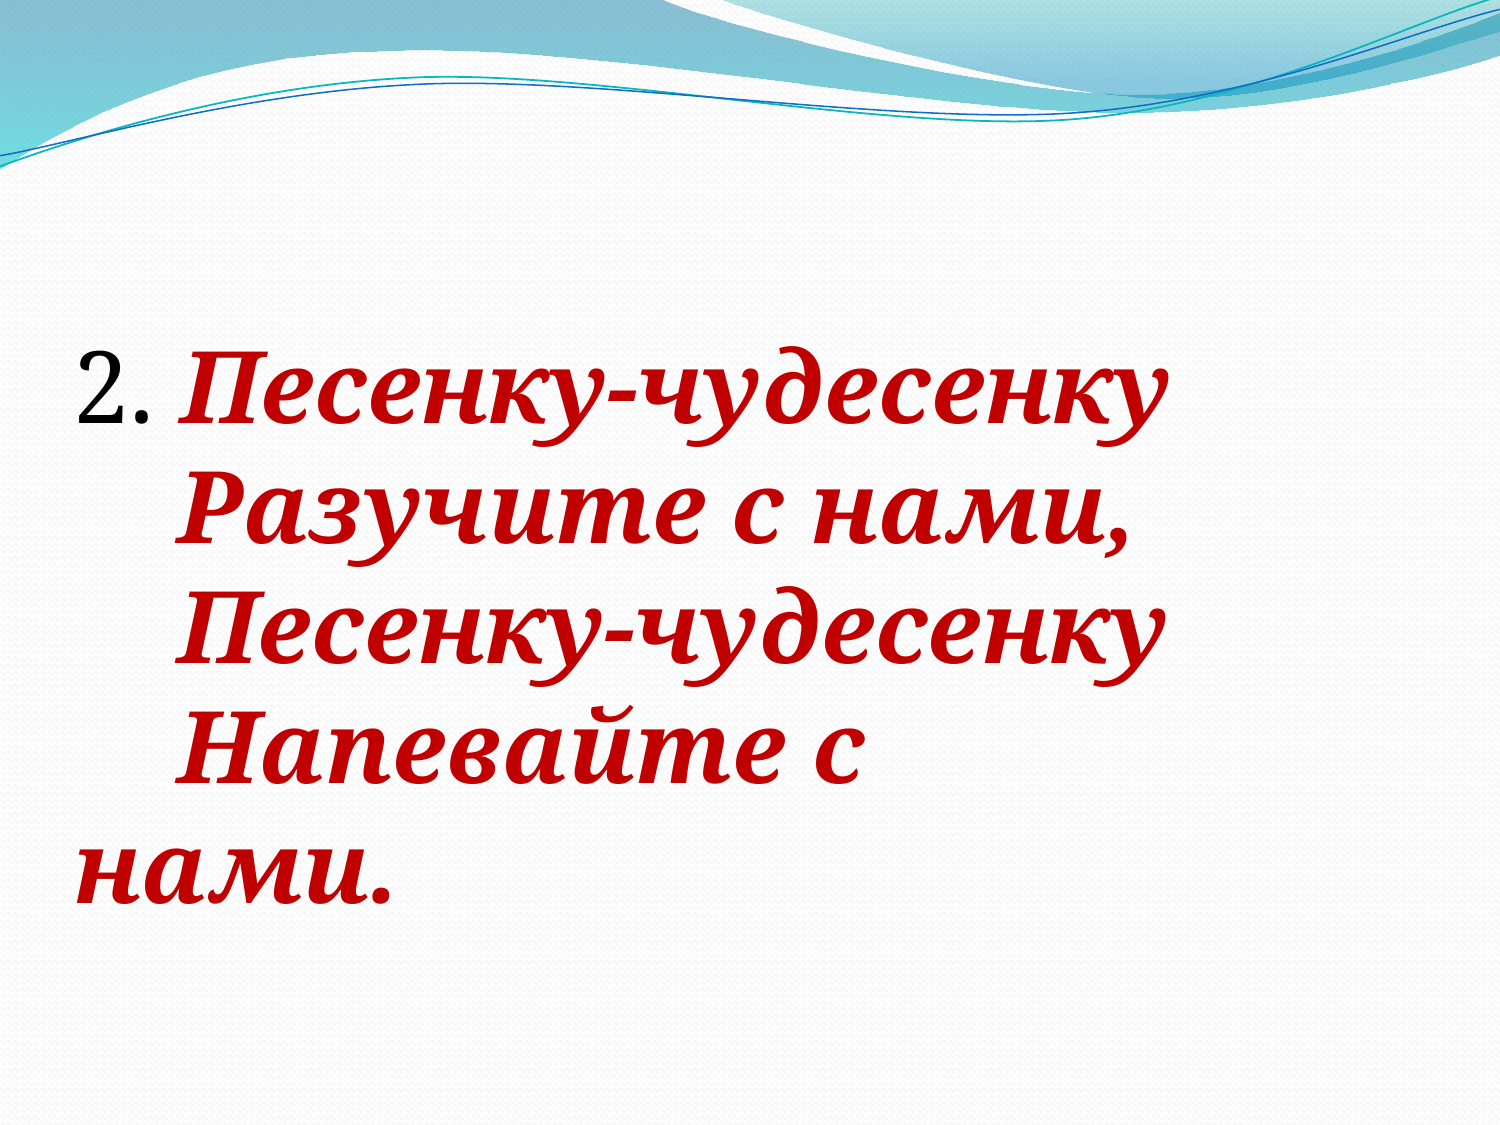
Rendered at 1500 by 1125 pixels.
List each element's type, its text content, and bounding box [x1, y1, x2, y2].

text_box 2. Песенку-чудесенку Разучите с нами, Песенку-чудесенку Напевайте с нами. [58, 316, 1219, 931]
